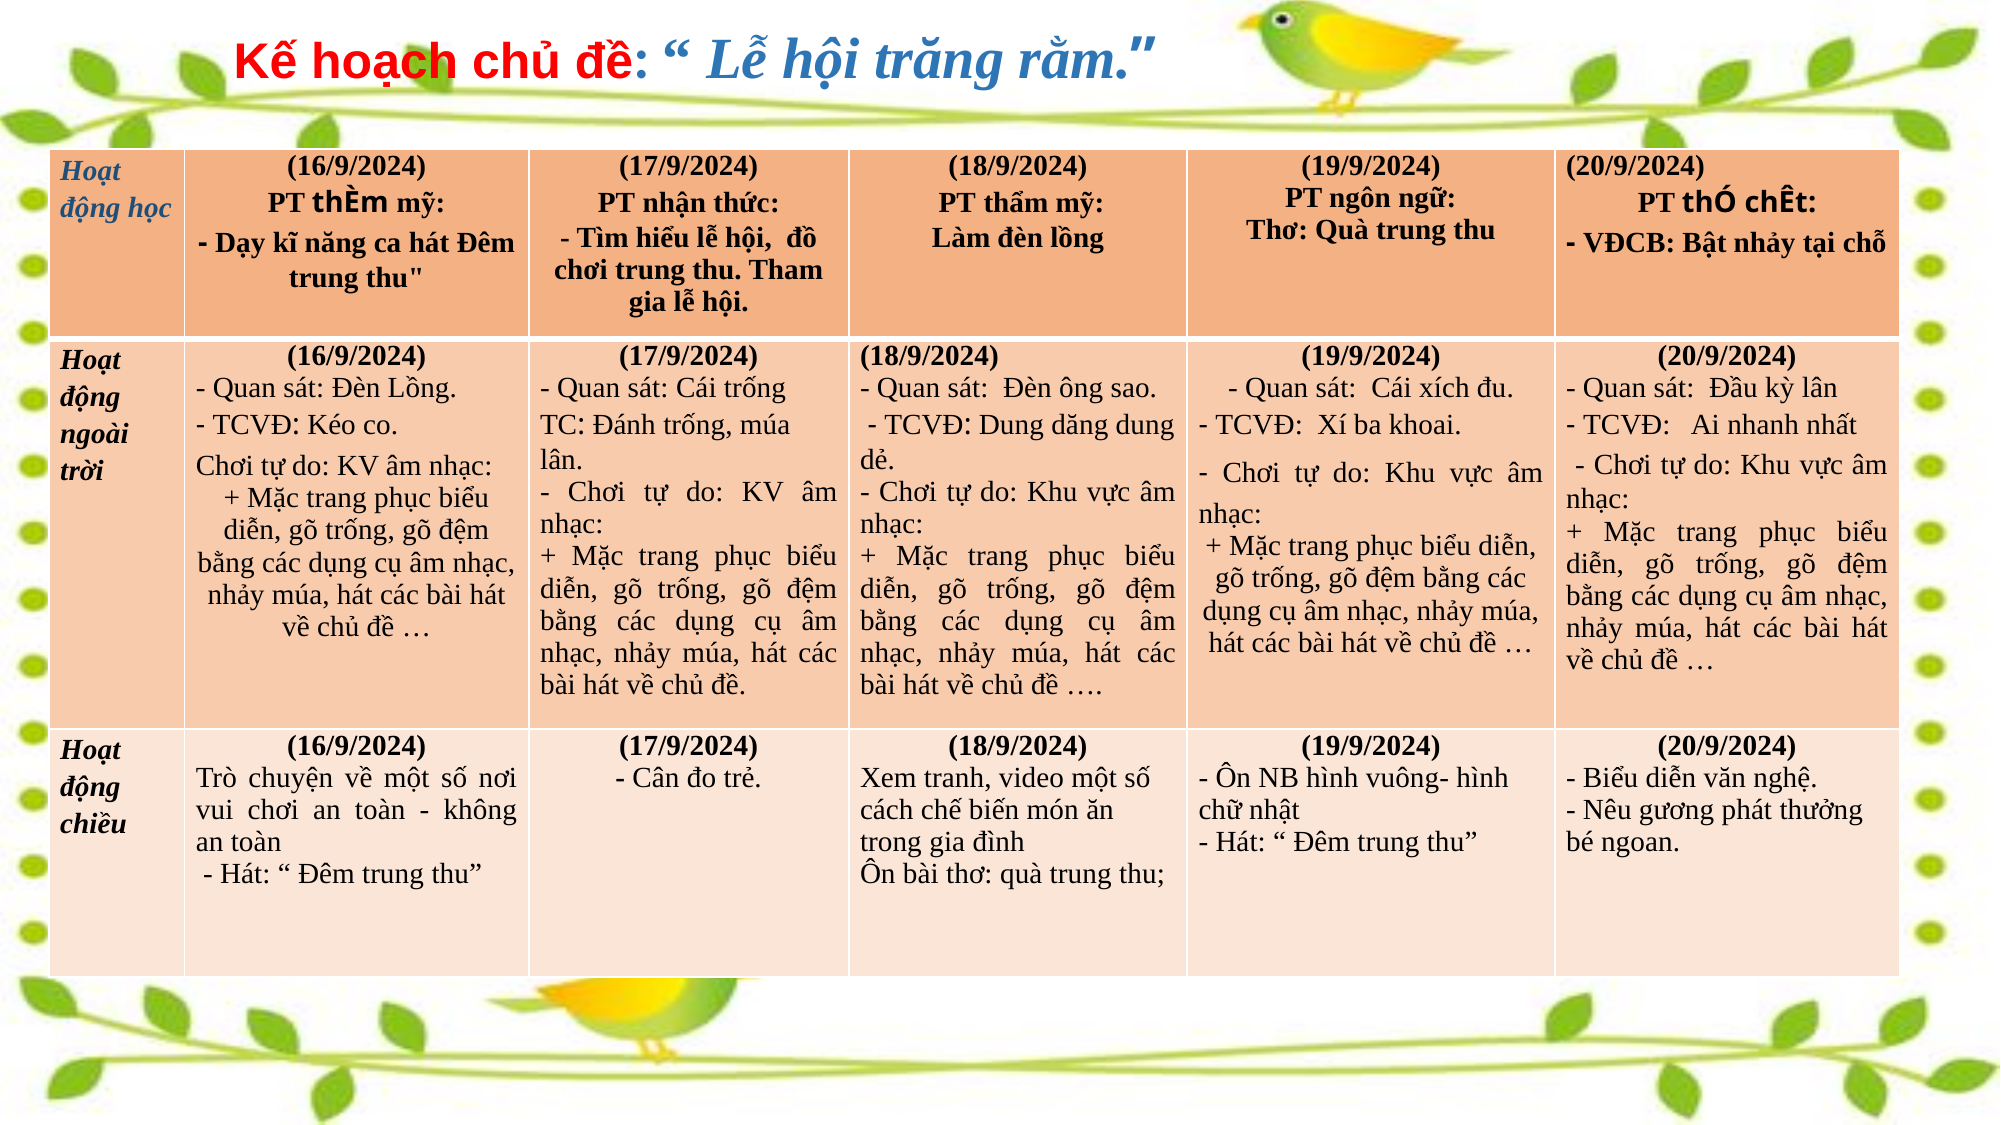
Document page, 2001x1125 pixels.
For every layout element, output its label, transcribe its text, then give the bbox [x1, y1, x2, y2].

table_cell (18/9/2024) - Quan sát: Đèn ông sao. - TCVĐ: Dung dăng dung dẻ. - Chơi tự do: Khu vực âm nhạc: + Mặc trang phục biểu diễn, gõ trống, gõ đệm bằng các dụng cụ âm nhạc, nhảy múa, hát các bài hát về chủ đề …. [850, 342, 1186, 728]
table_cell (18/9/2024) Xem tranh, video một số cách chế biến món ăn trong gia đình Ôn bài thơ: quà trung thu; [850, 730, 1186, 976]
table_header (16/9/2024) PT thÈm mỹ: - Dạy kĩ năng ca hát Đêm trung thu" [185, 150, 528, 336]
picture [0, 0, 2001, 1125]
table_cell (17/9/2024) - Cân đo trẻ. [530, 730, 848, 976]
table_header Hoạt động học [50, 150, 184, 336]
table_cell (17/9/2024) - Quan sát: Cái trống TC: Đánh trống, múa lân. - Chơi tự do: KV âm nhạc: + Mặc trang phục biểu diễn, gõ trống, gõ đệm bằng các dụng cụ âm nhạc, nhảy múa, hát các bài hát về chủ đề. [530, 342, 848, 728]
table_cell (20/9/2024) - Quan sát: Đầu kỳ lân - TCVĐ: Ai nhanh nhất - Chơi tự do: Khu vực âm nhạc: + Mặc trang phục biểu diễn, gõ trống, gõ đệm bằng các dụng cụ âm nhạc, nhảy múa, hát các bài hát về chủ đề … [1556, 342, 1899, 728]
table_header (19/9/2024) PT ngôn ngữ: Thơ: Quà trung thu [1188, 150, 1554, 336]
table_header (17/9/2024) PT nhận thức: - Tìm hiểu lễ hội, đồ chơi trung thu. Tham gia lễ hội. [530, 150, 848, 336]
table_cell (19/9/2024) - Ôn NB hình vuông- hình chữ nhật - Hát: “ Đêm trung thu” [1188, 730, 1554, 976]
table_cell (16/9/2024) Trò chuyện về một số nơi vui chơi an toàn - không an toàn - Hát: “ Đêm trung thu” [185, 730, 528, 976]
table_header (18/9/2024) PT thẩm mỹ: Làm đèn lồng [850, 150, 1186, 336]
table_cell (19/9/2024) - Quan sát: Cái xích đu. - TCVĐ: Xí ba khoai. - Chơi tự do: Khu vực âm nhạc: + Mặc trang phục biểu diễn, gõ trống, gõ đệm bằng các dụng cụ âm nhạc, nhảy múa, hát các bài hát về chủ đề … [1188, 342, 1554, 728]
table_cell (16/9/2024) - Quan sát: Đèn Lồng. - TCVĐ: Kéo co. Chơi tự do: KV âm nhạc: + Mặc trang phục biểu diễn, gõ trống, gõ đệm bằng các dụng cụ âm nhạc, nhảy múa, hát các bài hát về chủ đề … [185, 342, 528, 728]
table_cell Hoạt động ngoài trời [50, 342, 184, 728]
table_header (20/9/2024) PT thÓ chÊt: - VĐCB: Bật nhảy tại chỗ [1556, 150, 1899, 336]
title Kế hoạch chủ đề: “ Lễ hội trăng rằm.” [0, 17, 1410, 169]
table_cell (20/9/2024) - Biểu diễn văn nghệ. - Nêu gương phát thưởng bé ngoan. [1556, 730, 1899, 976]
table_cell Hoạt động chiều [50, 730, 184, 976]
